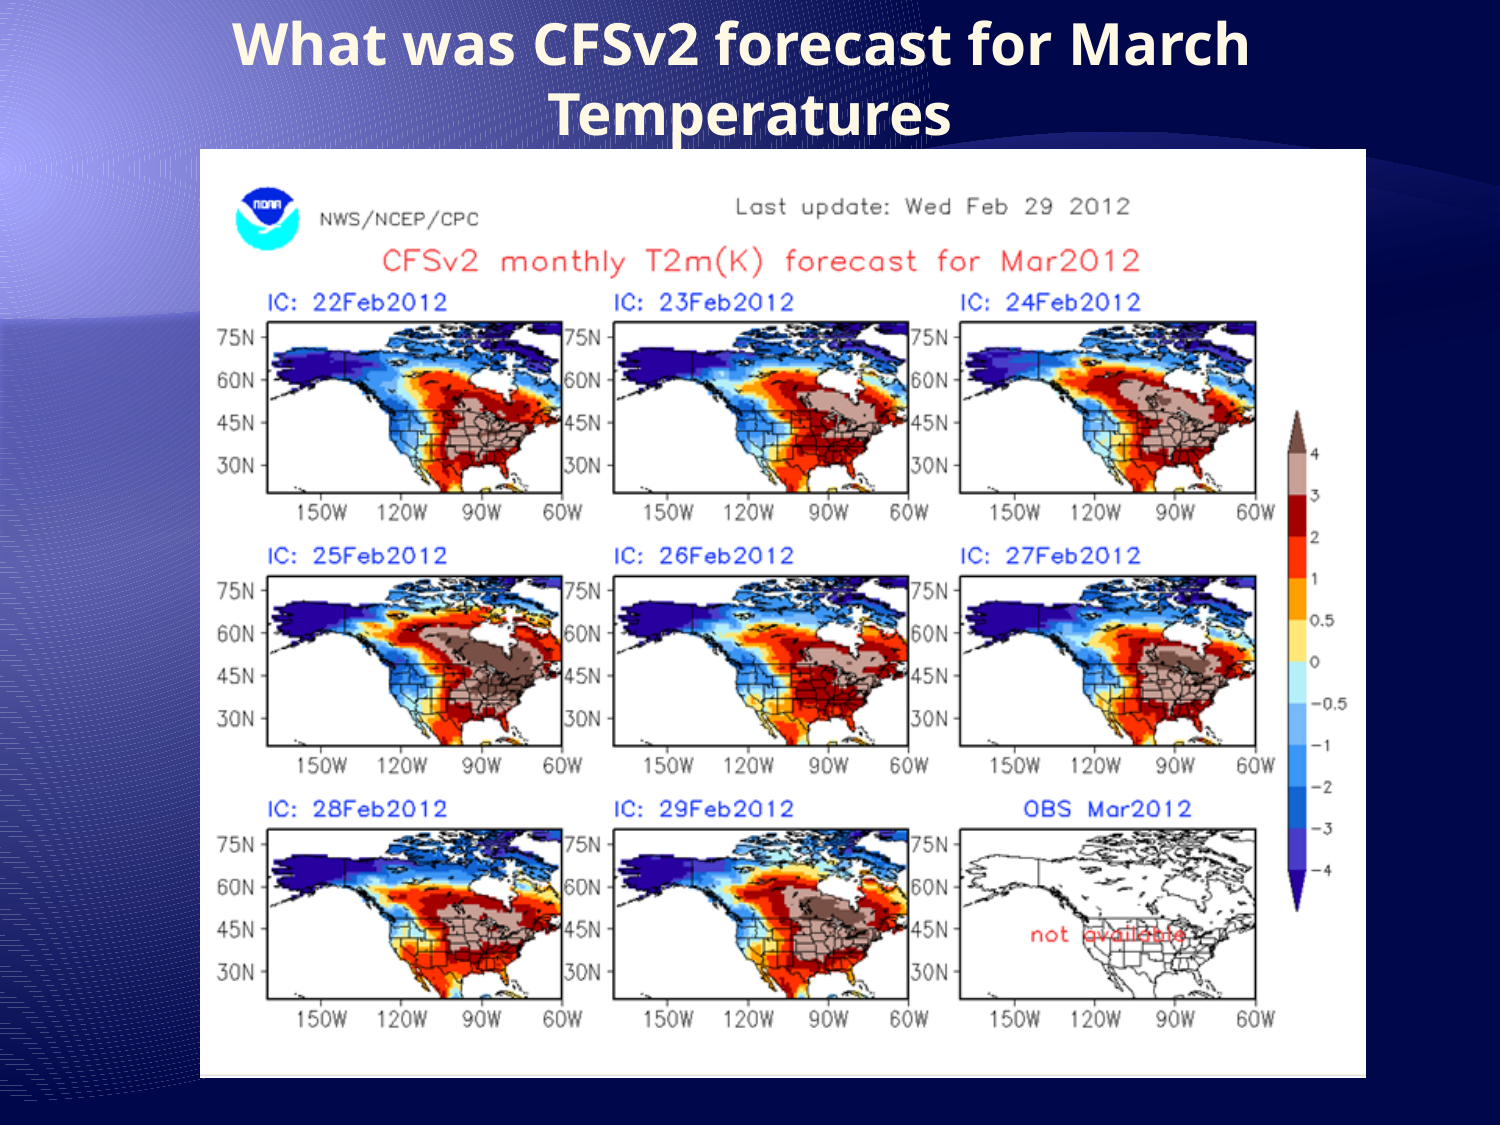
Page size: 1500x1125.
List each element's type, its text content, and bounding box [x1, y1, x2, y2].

picture [199, 149, 1366, 1079]
text_box What was CFSv2 forecast for March Temperatures [74, 0, 1425, 100]
